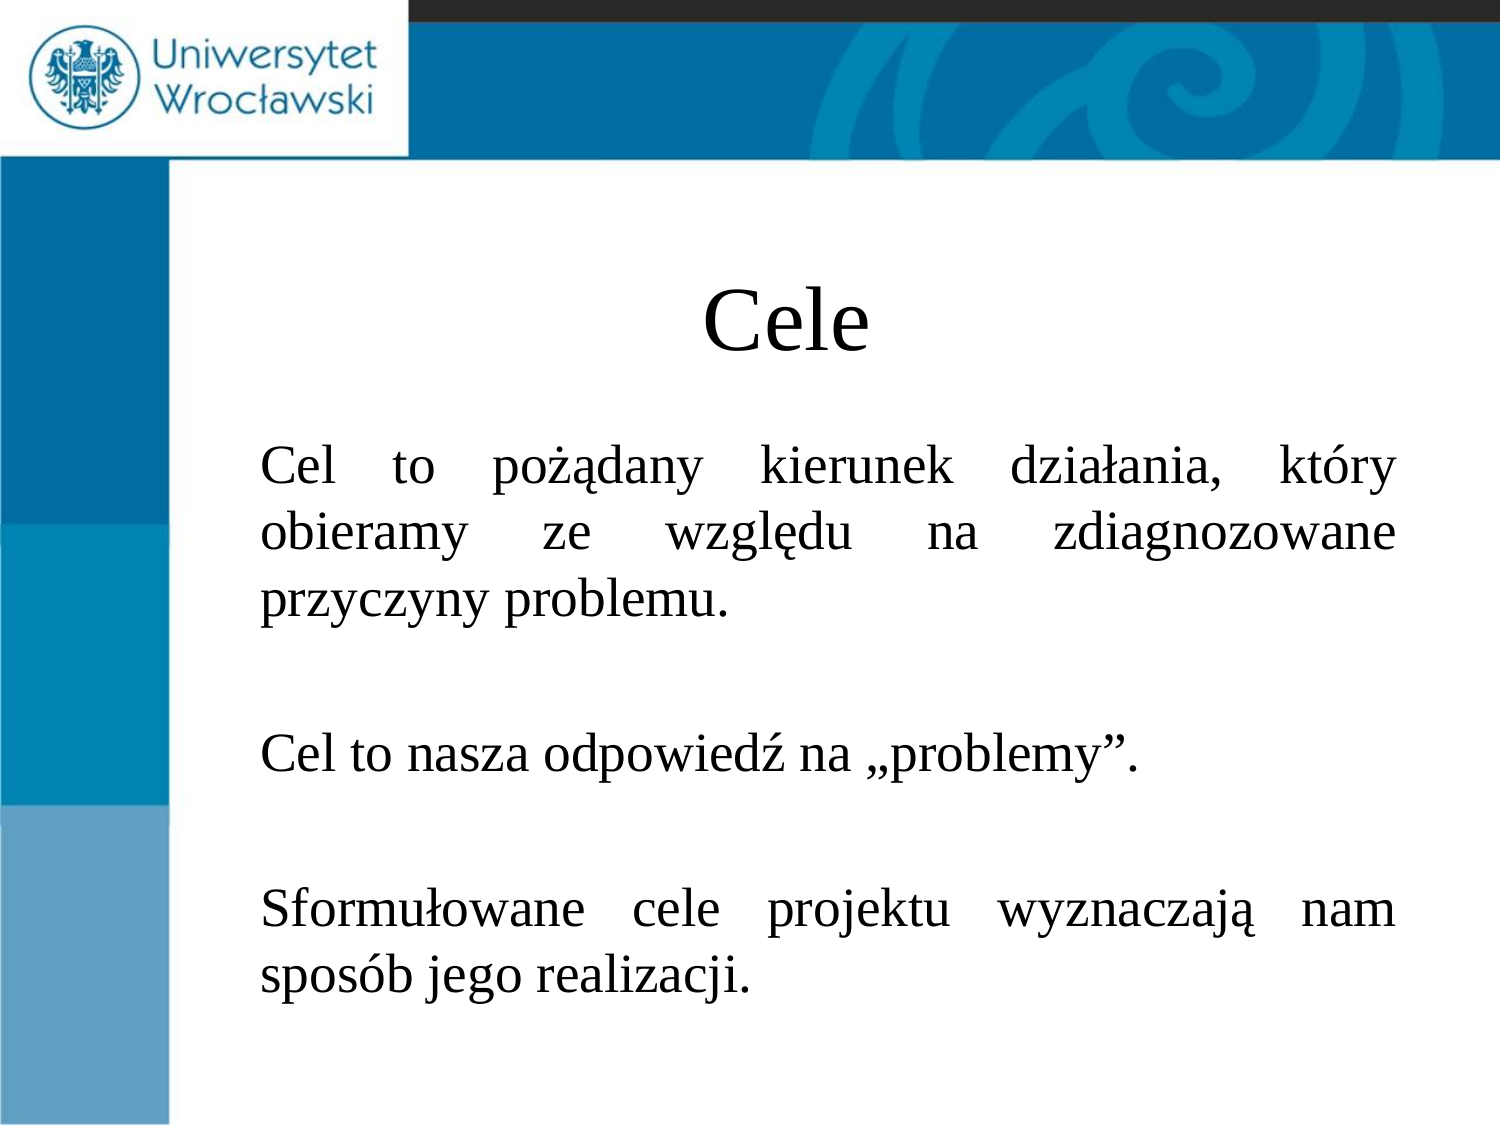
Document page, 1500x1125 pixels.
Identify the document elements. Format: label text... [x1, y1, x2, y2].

picture [0, 0, 1500, 1125]
title Cele [112, 219, 1463, 408]
list Cel to pożądany kierunek działania, który obieramy ze względu na zdiagnozowane przyczyny problemu. Cel to nasza odpowiedź na „problemy”. Sformułowane cele projektu wyznaczają nam sposób jego realizacji. [194, 420, 1414, 1012]
